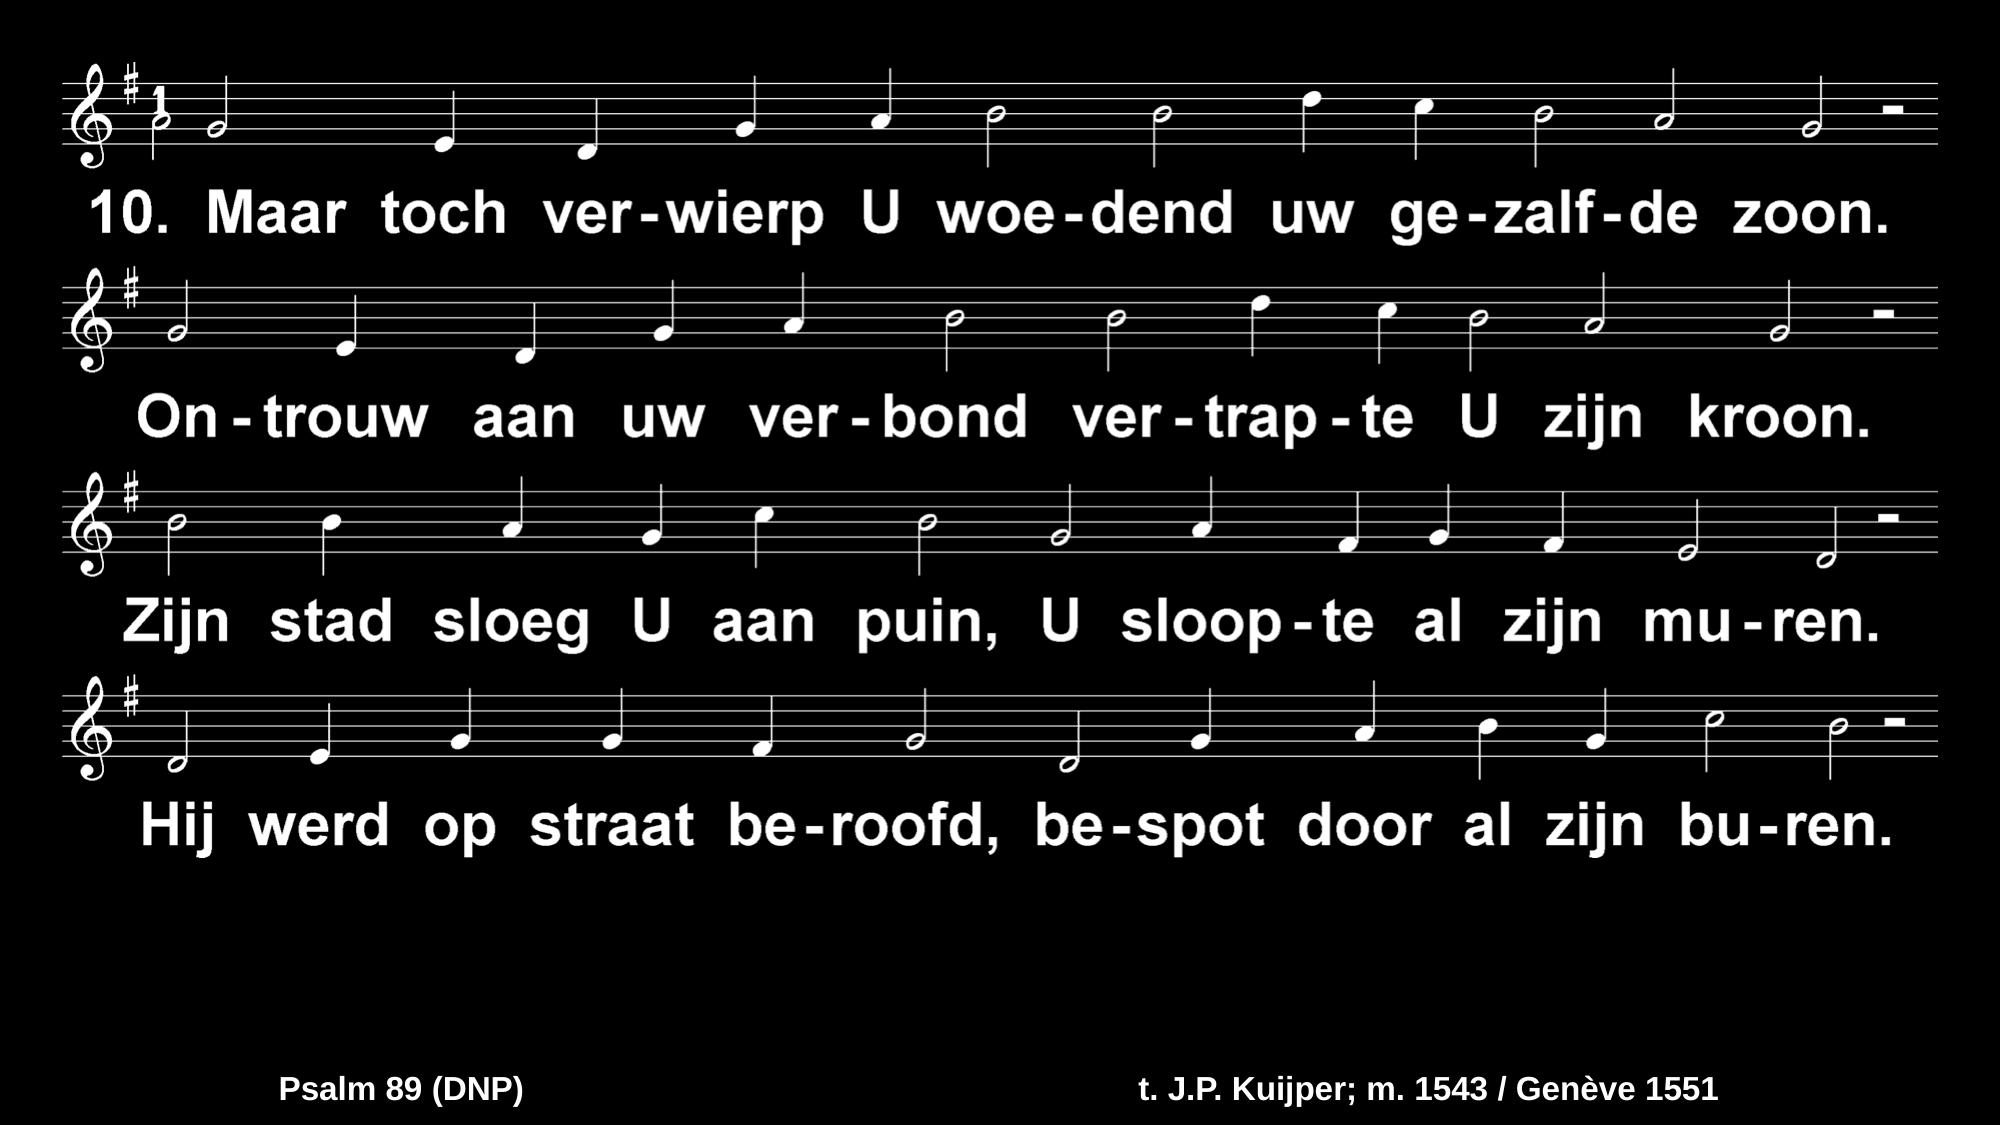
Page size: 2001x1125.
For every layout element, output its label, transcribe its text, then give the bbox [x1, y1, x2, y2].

text_box Psalm 89 (DNP) t. J.P. Kuijper; m. 1543 / Genève 1551 [263, 1059, 1745, 1115]
picture [62, 62, 1938, 858]
